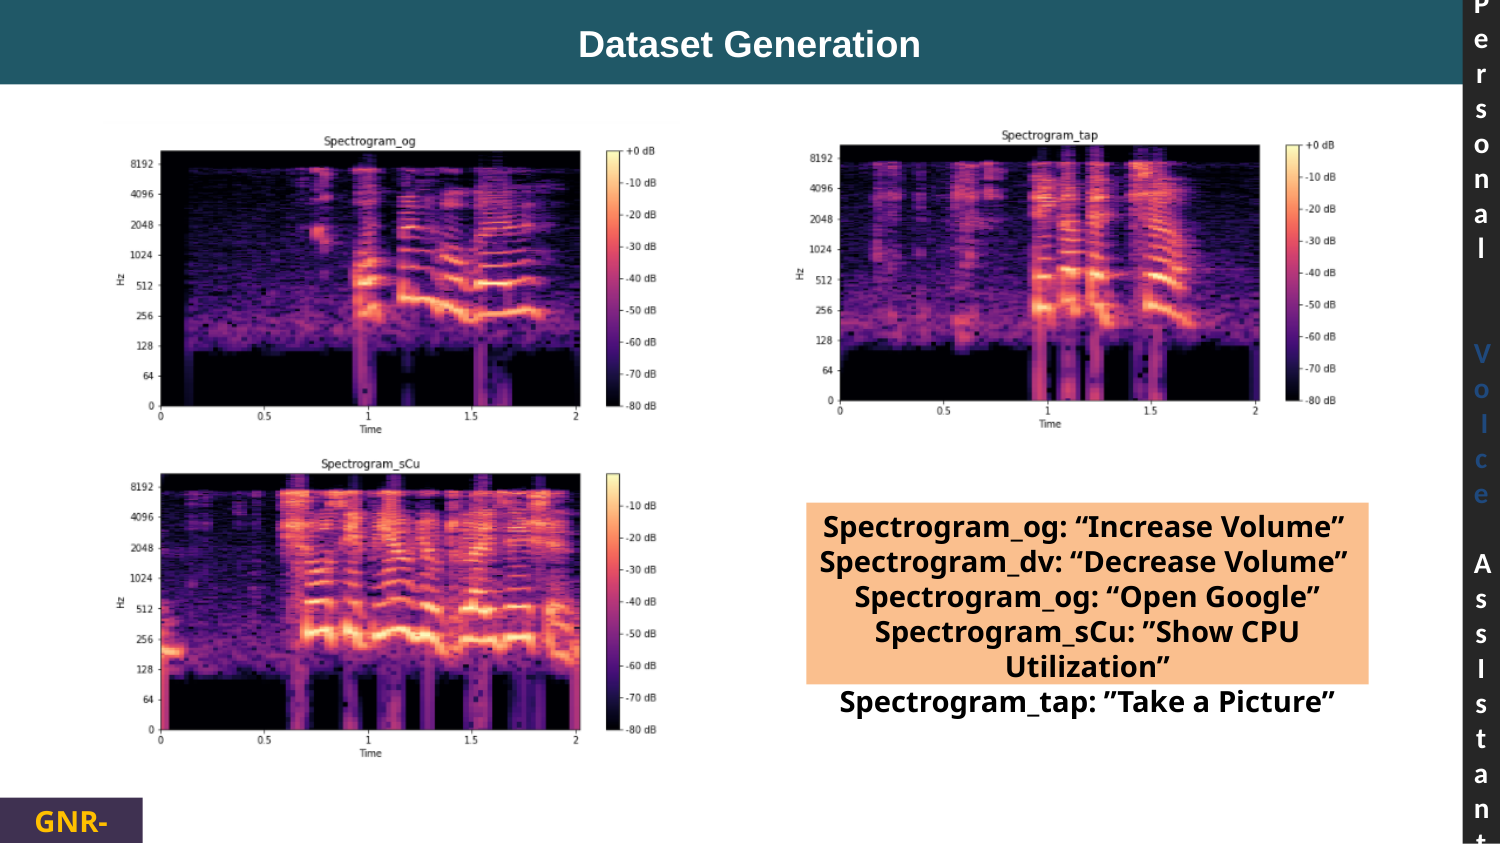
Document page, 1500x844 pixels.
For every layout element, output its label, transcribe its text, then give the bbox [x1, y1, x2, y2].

text_box Pe r sona l Vo I ce As s I s t ant [1462, 0, 1500, 844]
text_box Spectrogram_og: “Increase Volume” Spectrogram_dv: “Decrease Volume” Spectrogram_og: “Open Google” Spectrogram_sCu: ”Show CPU Utilization” Spectrogram_tap: ”Take a Picture” [806, 502, 1369, 685]
text_box GNR-652 [0, 797, 143, 843]
picture [787, 121, 1356, 437]
text_box Dataset Generation [0, 0, 1462, 85]
picture [102, 121, 680, 771]
